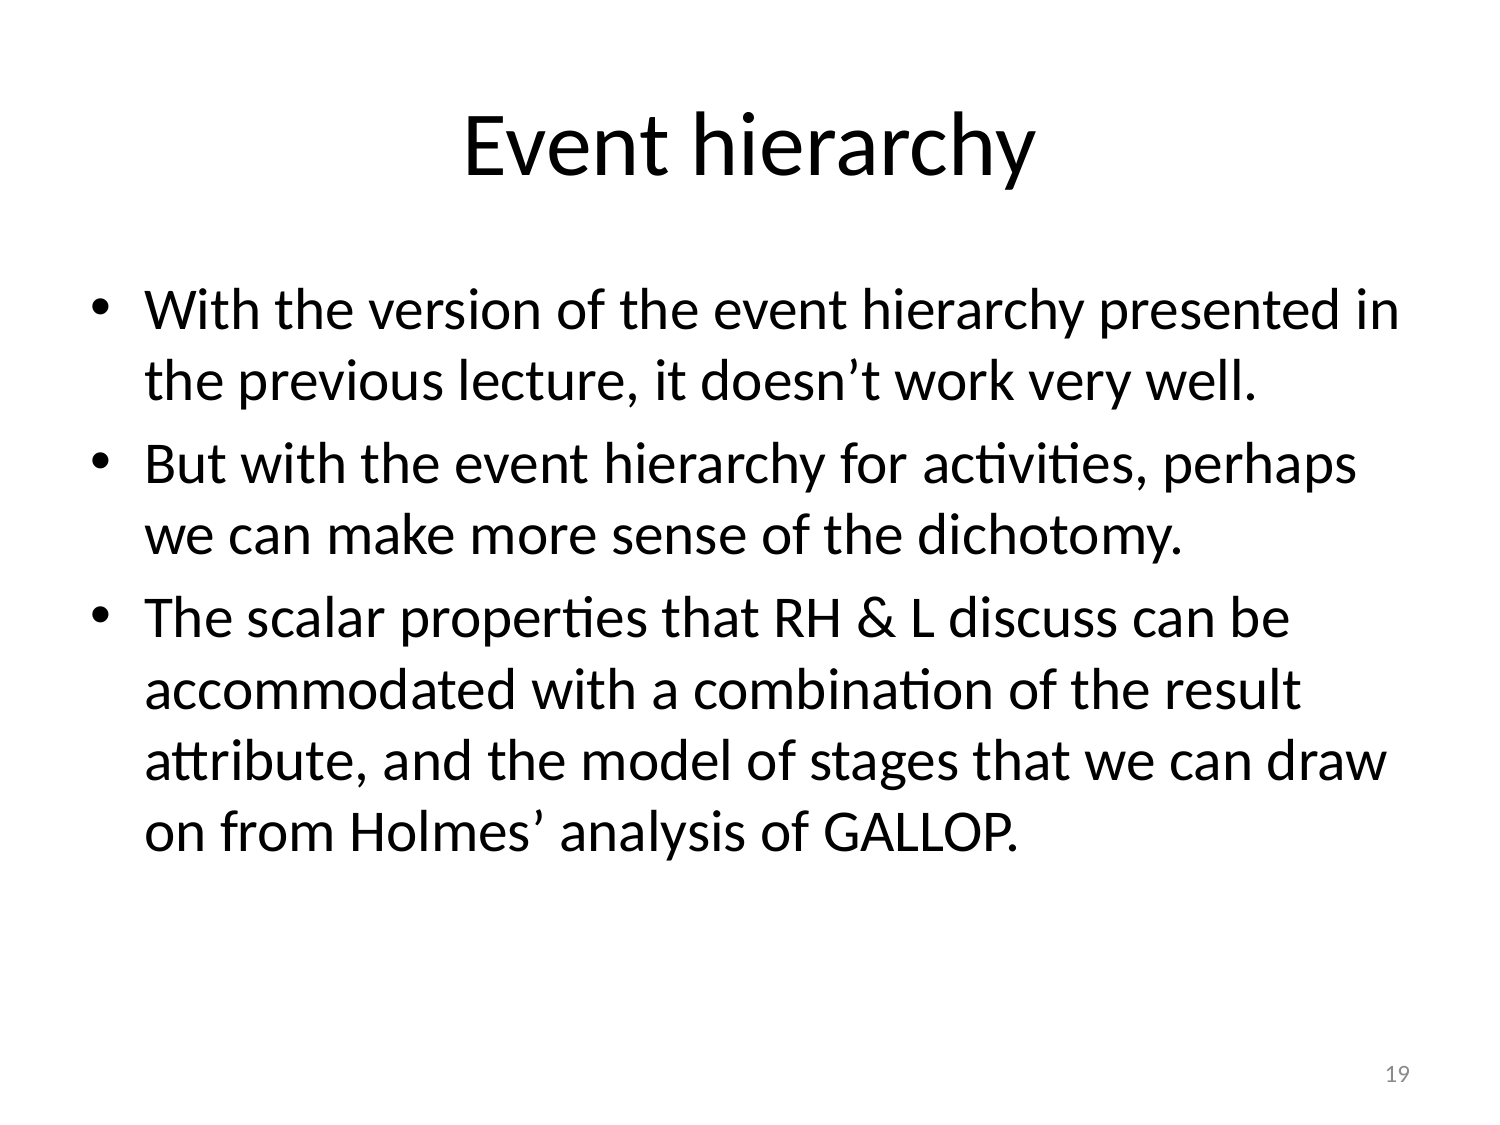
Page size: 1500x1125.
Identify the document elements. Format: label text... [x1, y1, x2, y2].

slide_number 19 [1074, 1042, 1425, 1103]
list With the version of the event hierarchy presented in the previous lecture, it doesn’t work very well. But with the event hierarchy for activities, perhaps we can make more sense of the dichotomy. The scalar properties that RH & L discuss can be accommodated with a combination of the result attribute, and the model of stages that we can draw on from Holmes’ analysis of GALLOP. [75, 262, 1425, 1005]
title Event hierarchy [75, 45, 1425, 233]
